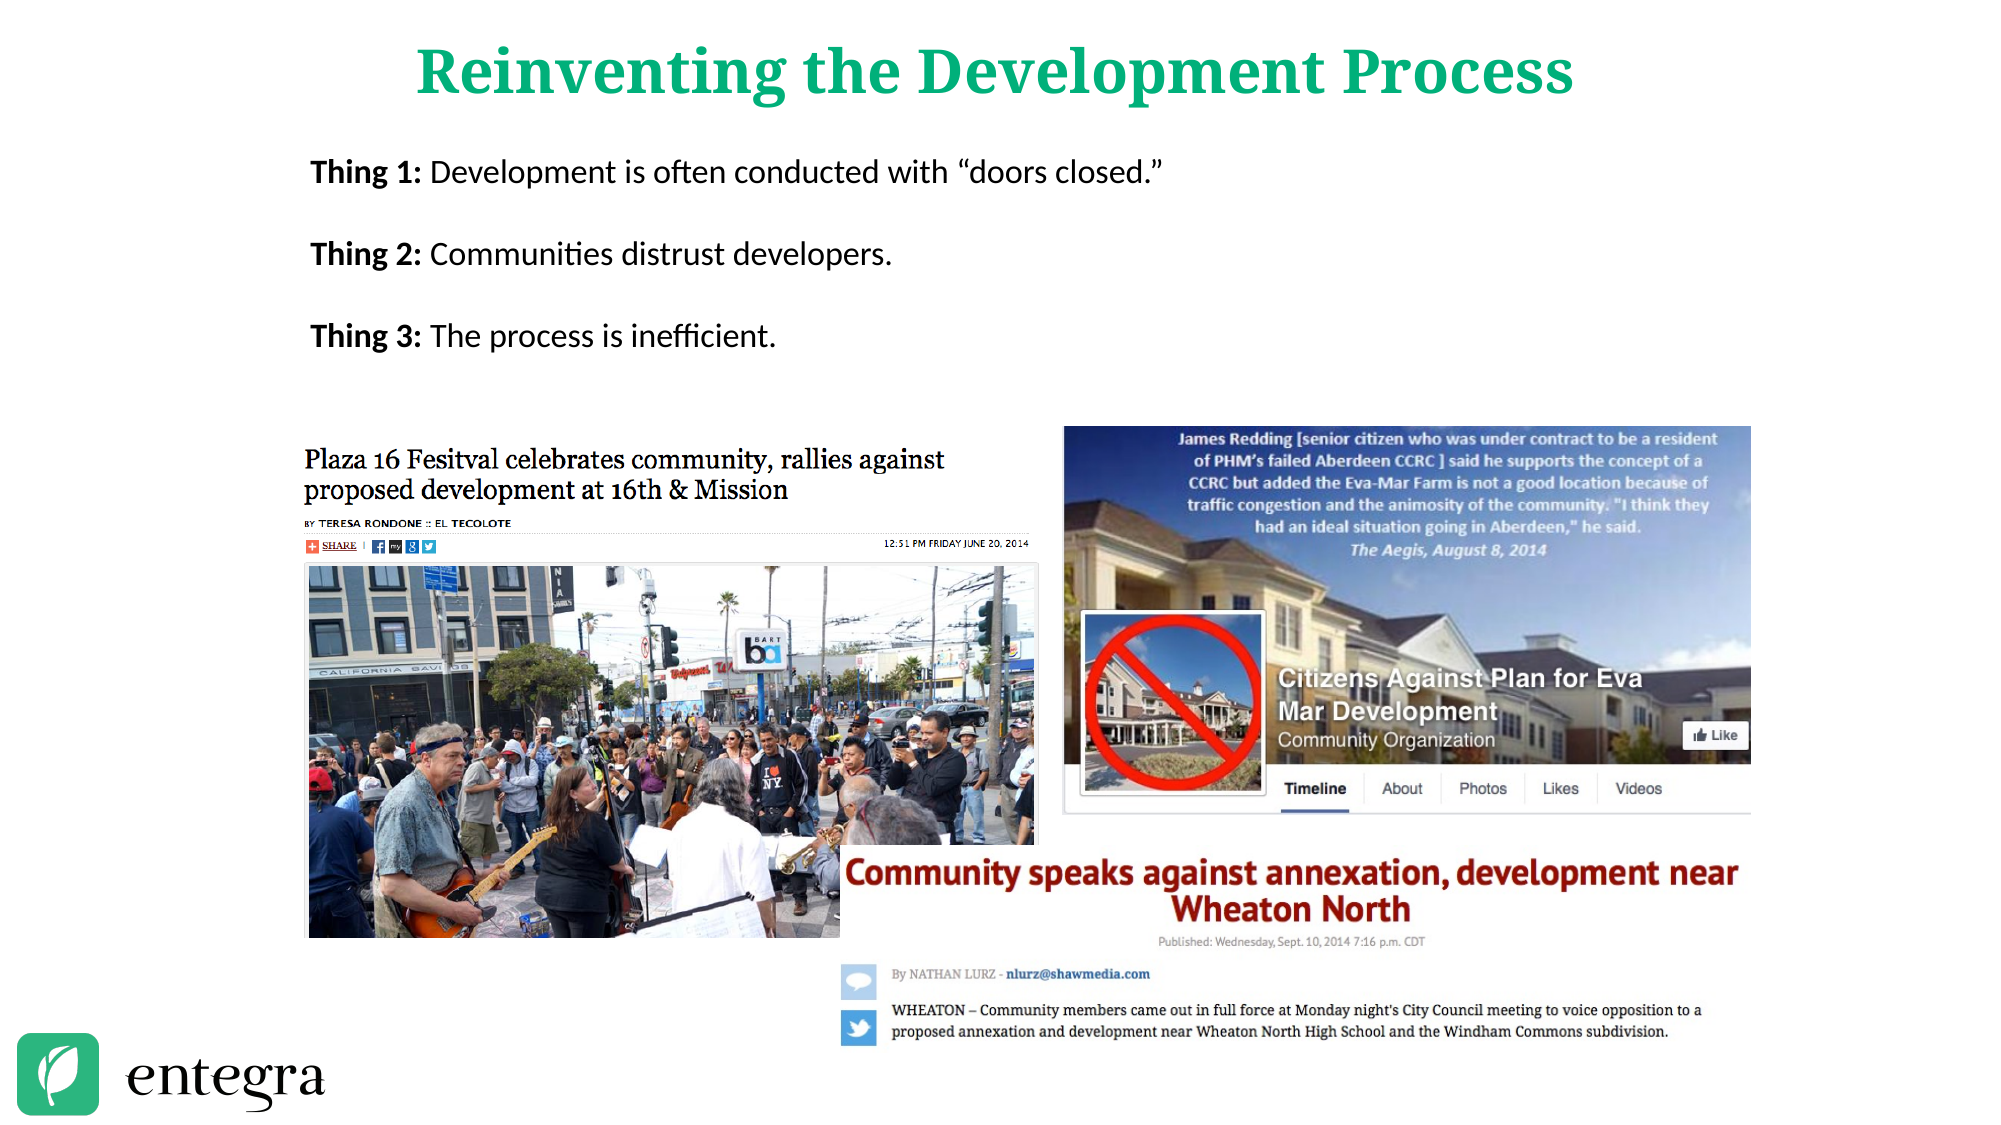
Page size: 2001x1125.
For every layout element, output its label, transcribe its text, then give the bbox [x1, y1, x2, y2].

picture [1062, 426, 1751, 815]
picture [296, 437, 1751, 1053]
text_box Reinventing the Development Process [403, 26, 1589, 113]
text_box Thing 1: Development is often conducted with “doors closed.” Thing 2: Communities distrust developers. Thing 3: The process is inefficient. [296, 142, 1658, 361]
picture [17, 1033, 326, 1117]
